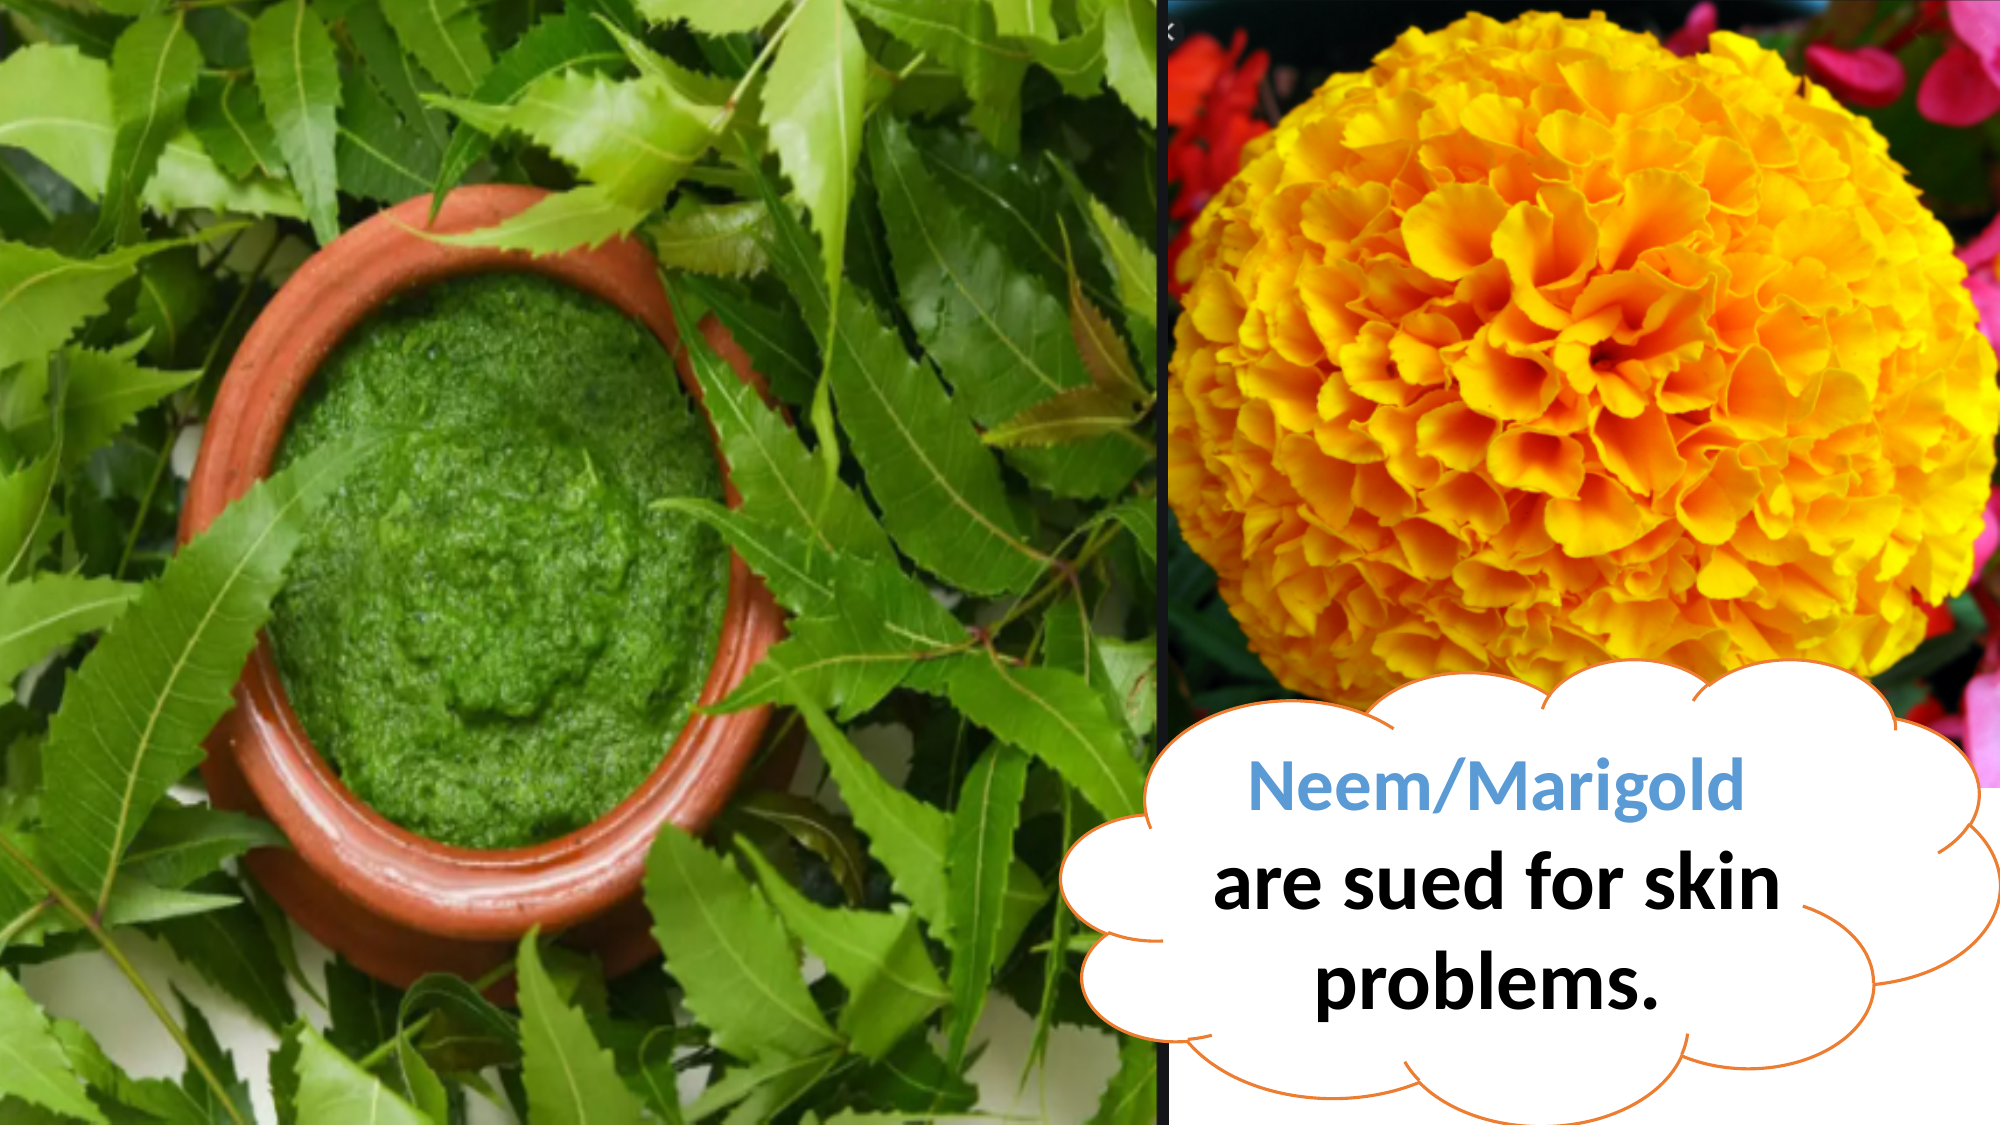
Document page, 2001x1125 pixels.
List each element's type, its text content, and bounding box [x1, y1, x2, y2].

text_box Neem/Marigold are sued for skin problems. [1169, 788, 2000, 1125]
picture [0, 0, 2000, 1125]
